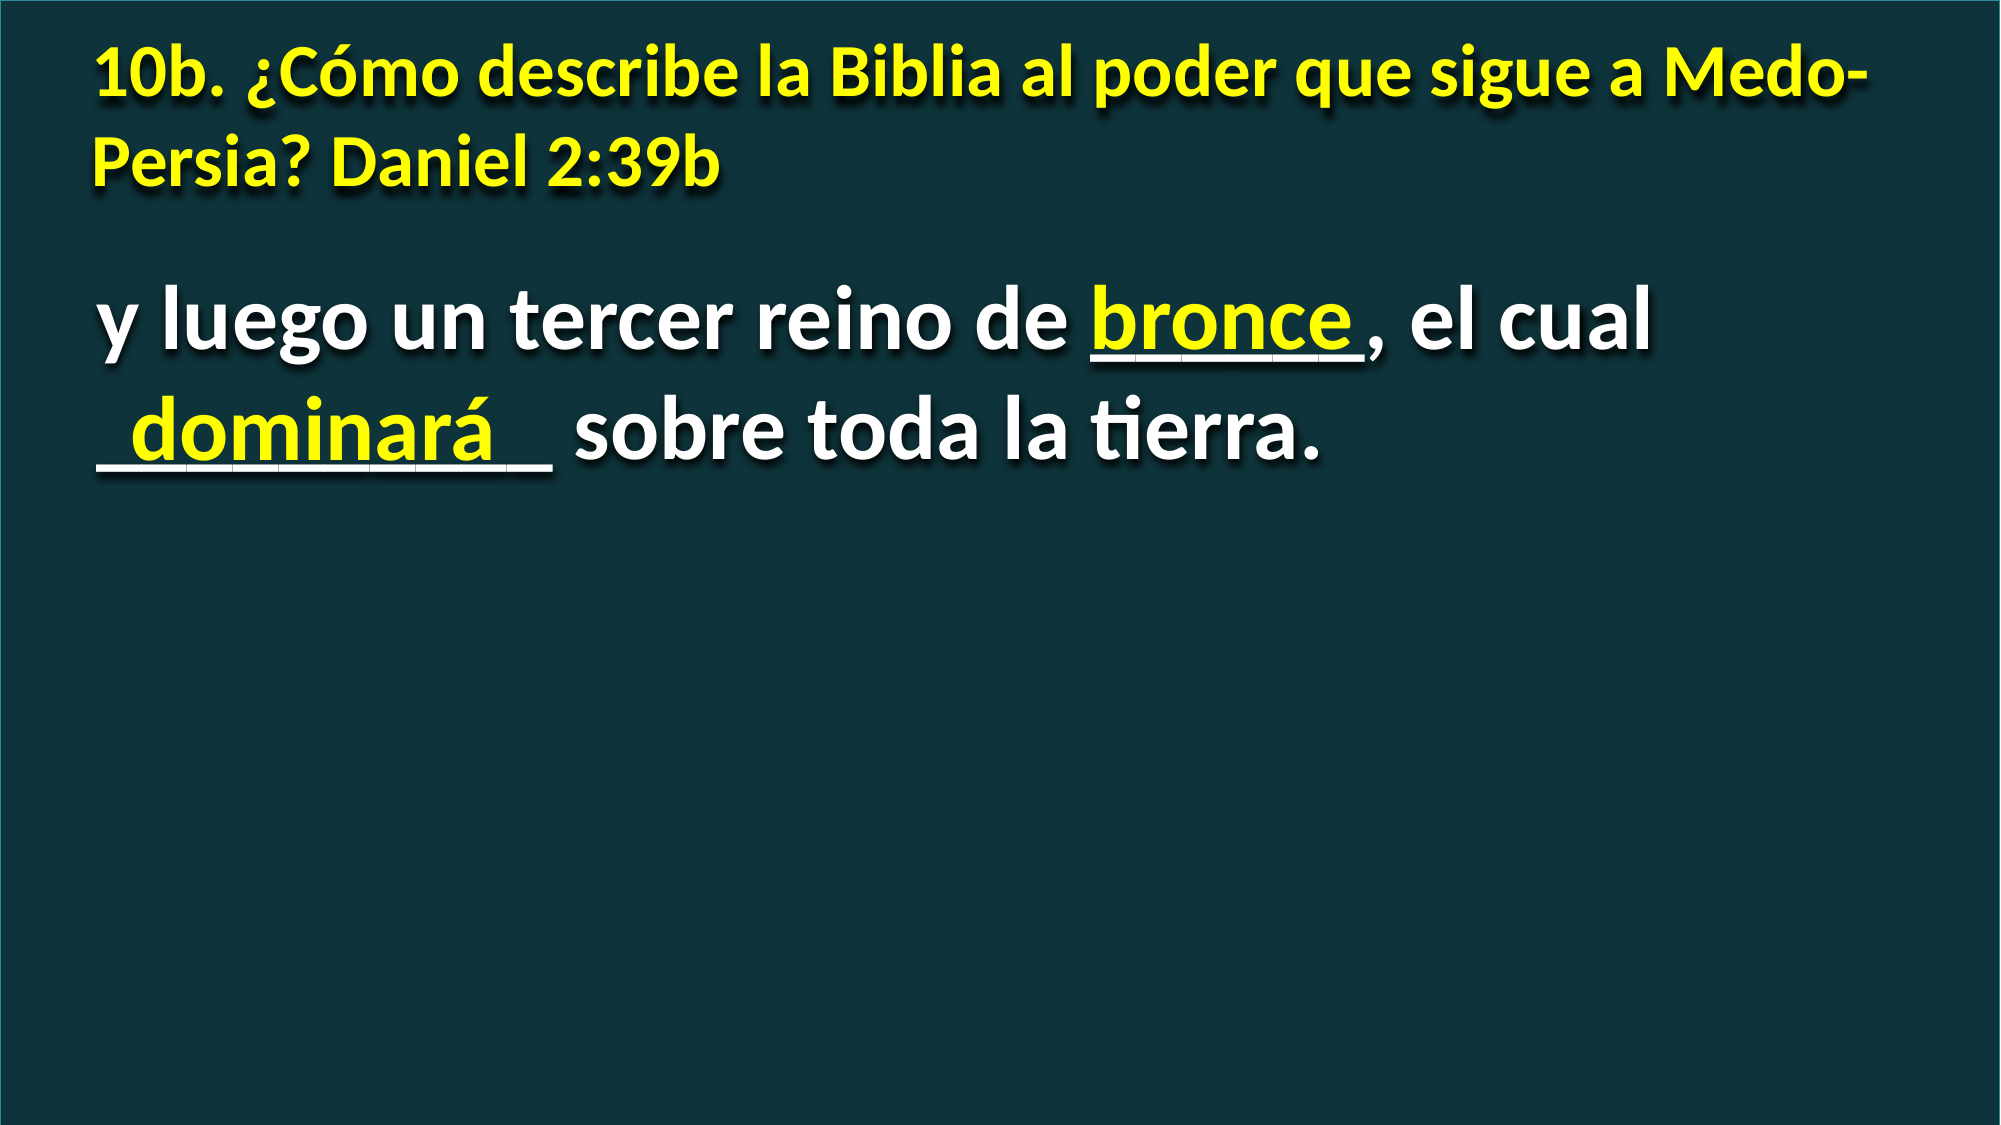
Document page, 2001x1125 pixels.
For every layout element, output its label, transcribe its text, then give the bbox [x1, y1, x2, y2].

text_box bronce [1075, 250, 1394, 376]
text_box dominará [115, 361, 530, 487]
text_box 10b. ¿Cómo describe la Biblia al poder que sigue a Medo-Persia? Daniel 2:39b [76, 14, 1914, 210]
text_box y luego un tercer reino de ______, el cual __________ sobre toda la tierra. [81, 250, 1919, 486]
text_box [0, 0, 2000, 1125]
